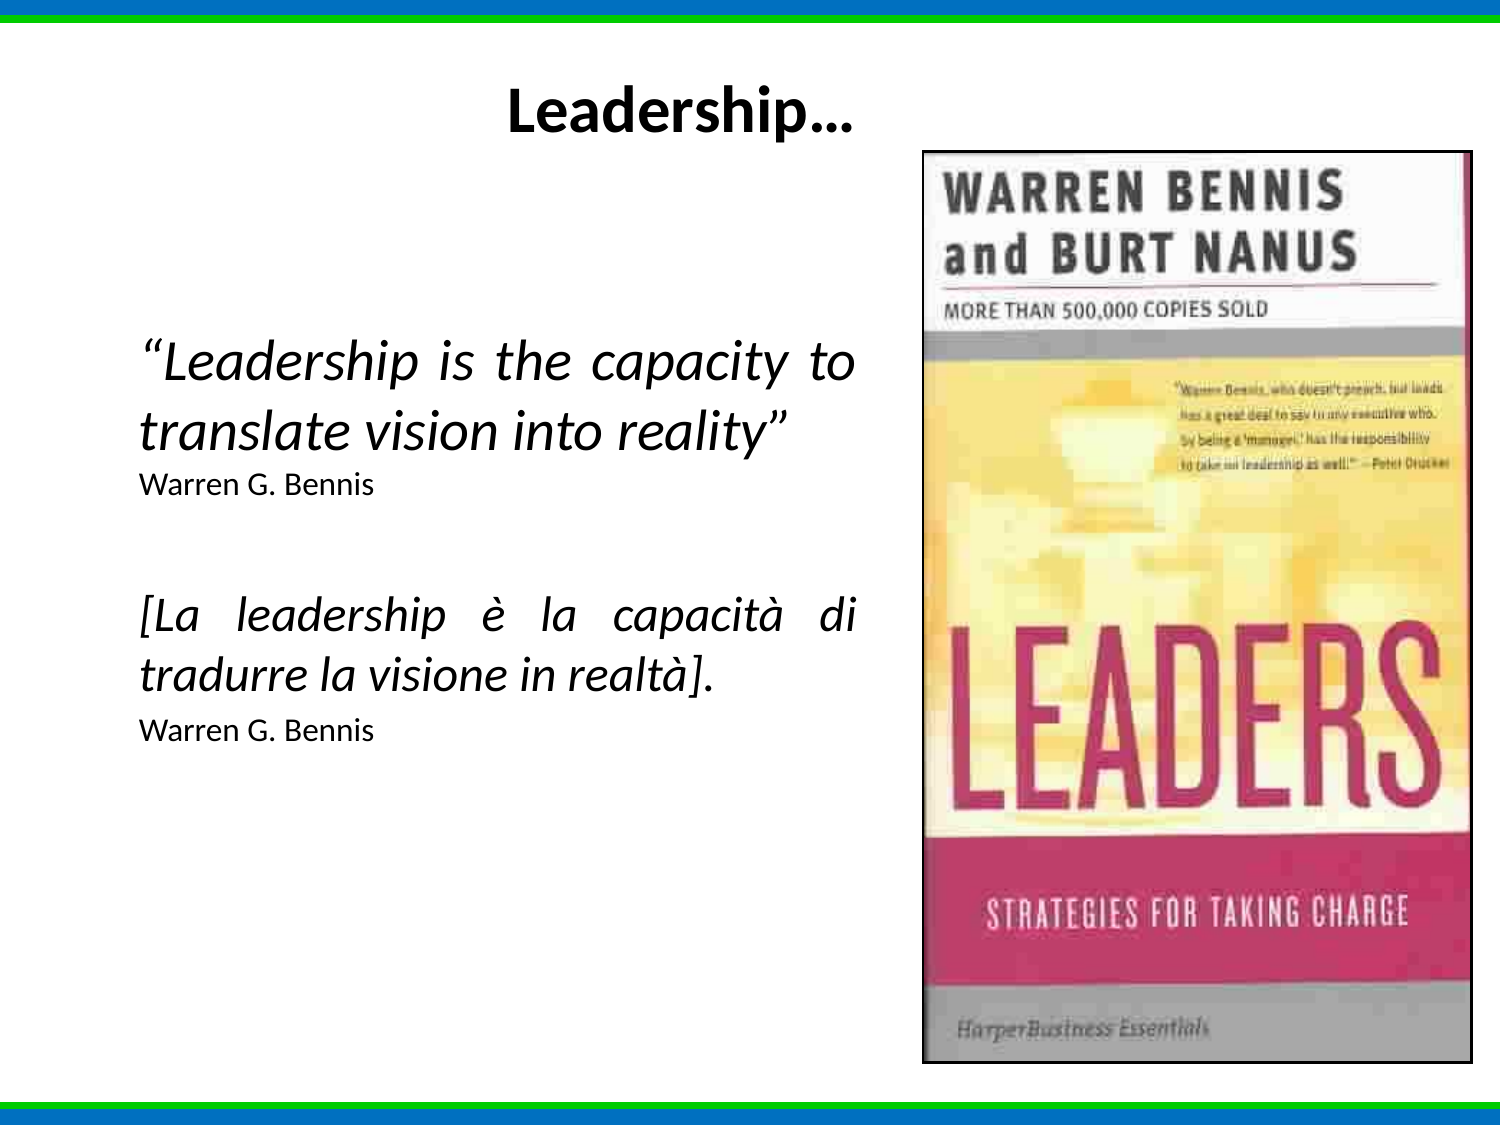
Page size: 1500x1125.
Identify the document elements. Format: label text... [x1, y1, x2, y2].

text_box “Leadership is the capacity to translate vision into reality” Warren G. Bennis [La leadership è la capacità di tradurre la visione in realtà]. Warren G. Bennis [123, 314, 873, 1027]
text_box Leadership… [492, 58, 872, 154]
picture [923, 152, 1471, 1062]
